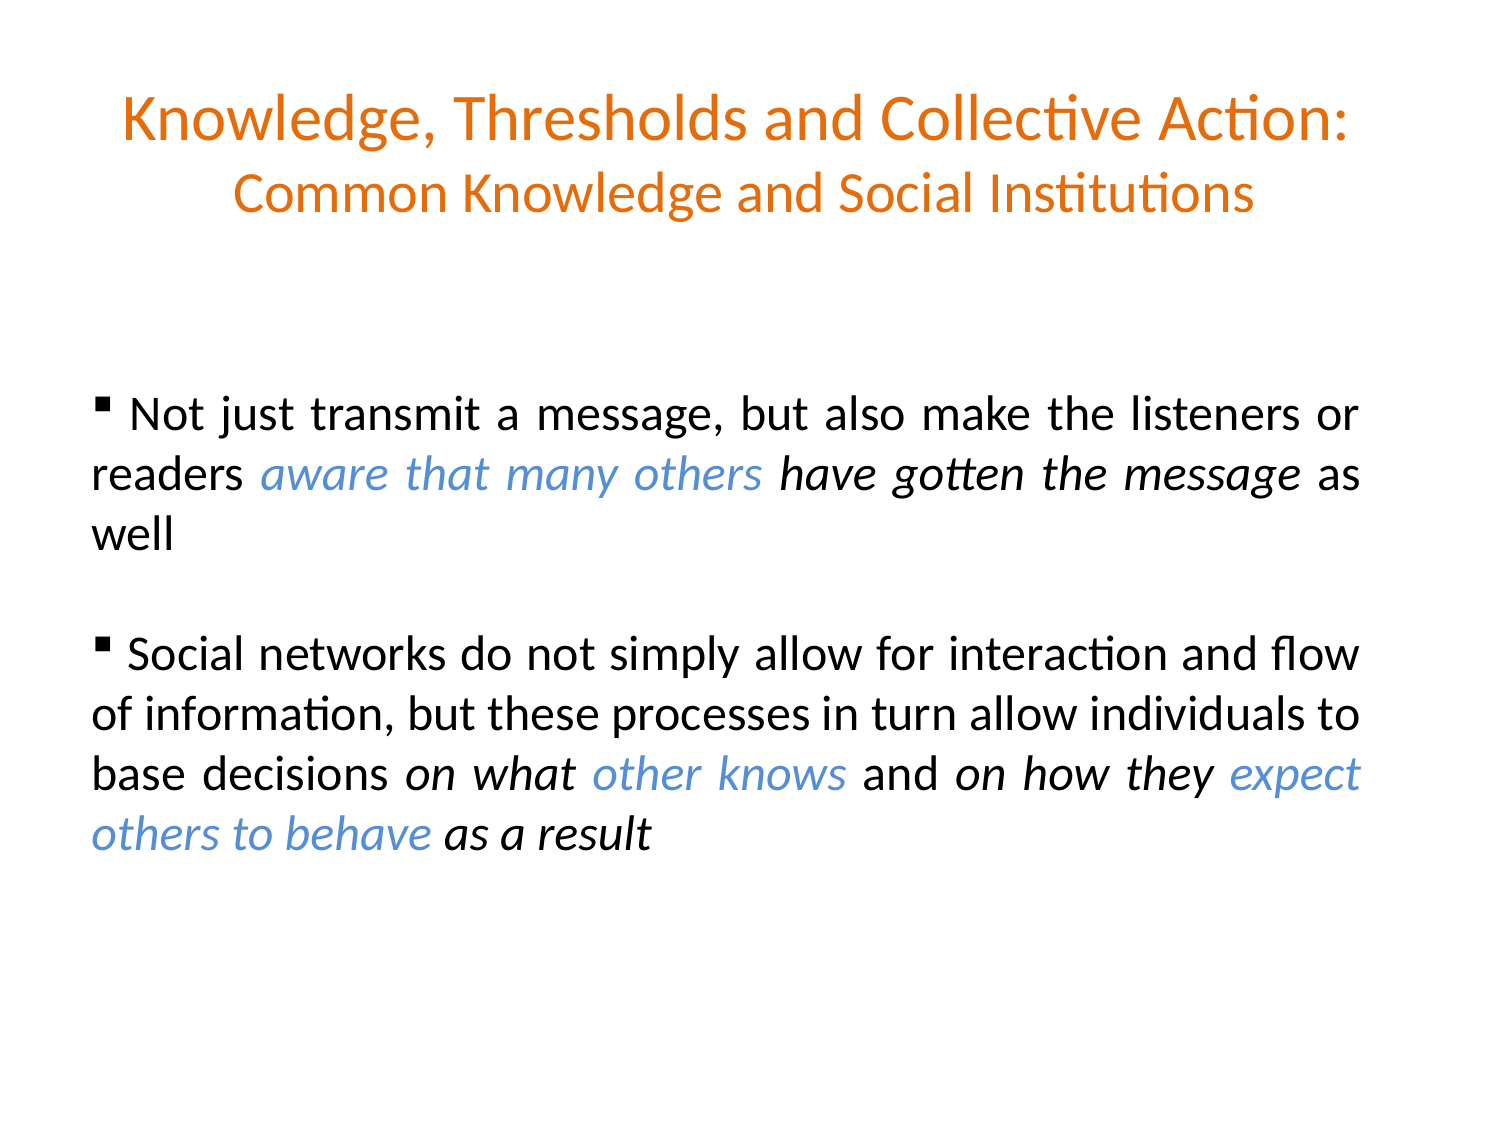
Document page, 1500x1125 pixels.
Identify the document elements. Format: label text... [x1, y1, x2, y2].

text_box Not just transmit a message, but also make the listeners or readers aware that many others have gotten the message as well Social networks do not simply allow for interaction and flow of information, but these processes in turn allow individuals to base decisions on what other knows and on how they expect others to behave as a result [76, 373, 1376, 869]
text_box Knowledge, Thresholds and Collective Action: Common Knowledge and Social Institutions [41, 66, 1447, 232]
